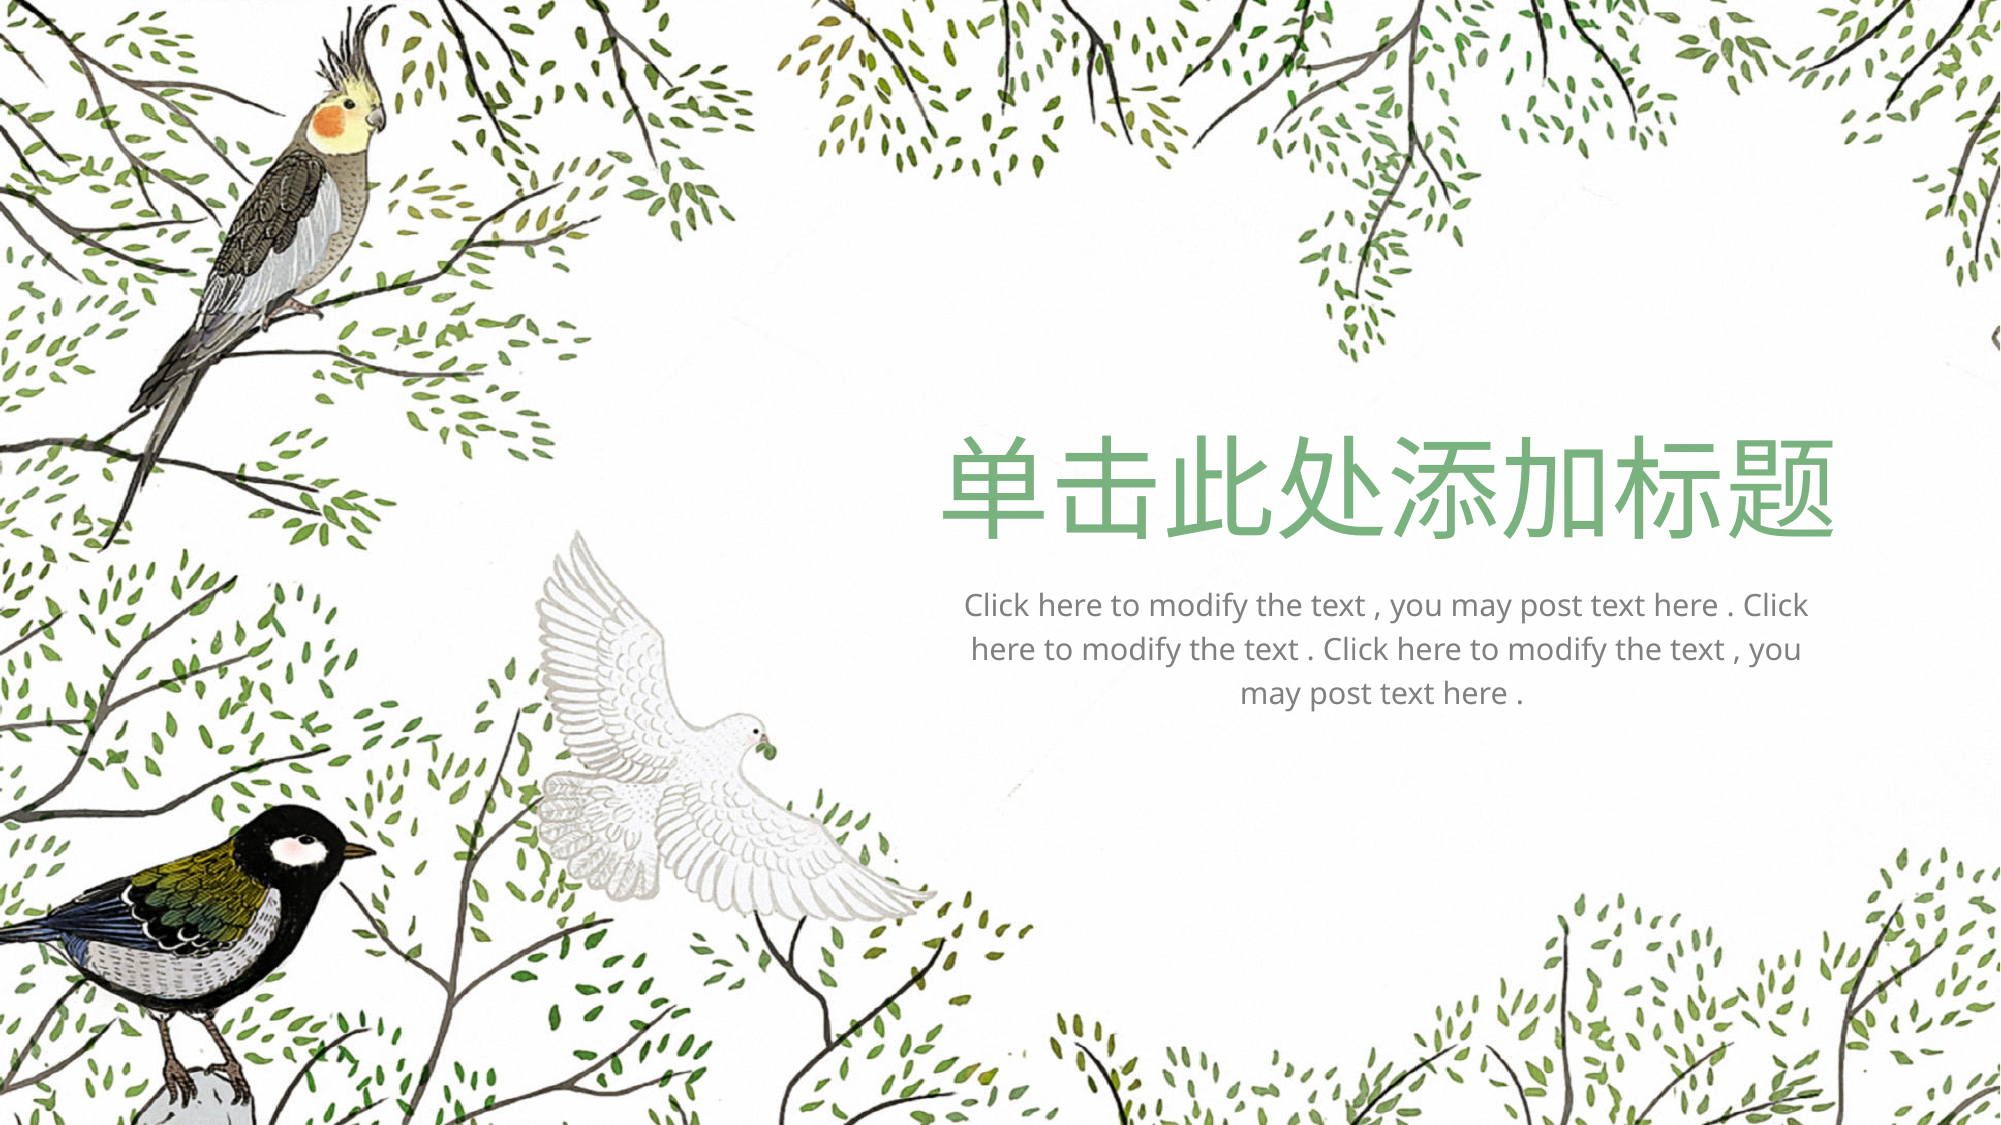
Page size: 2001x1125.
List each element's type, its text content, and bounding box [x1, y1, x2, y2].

text_box Click here to modify the text , you may post text here . Click here to modify the text . Click here to modify the text , you may post text here . [923, 571, 1849, 718]
picture [0, 0, 2001, 1125]
text_box 单击此处添加标题 [923, 410, 1863, 560]
